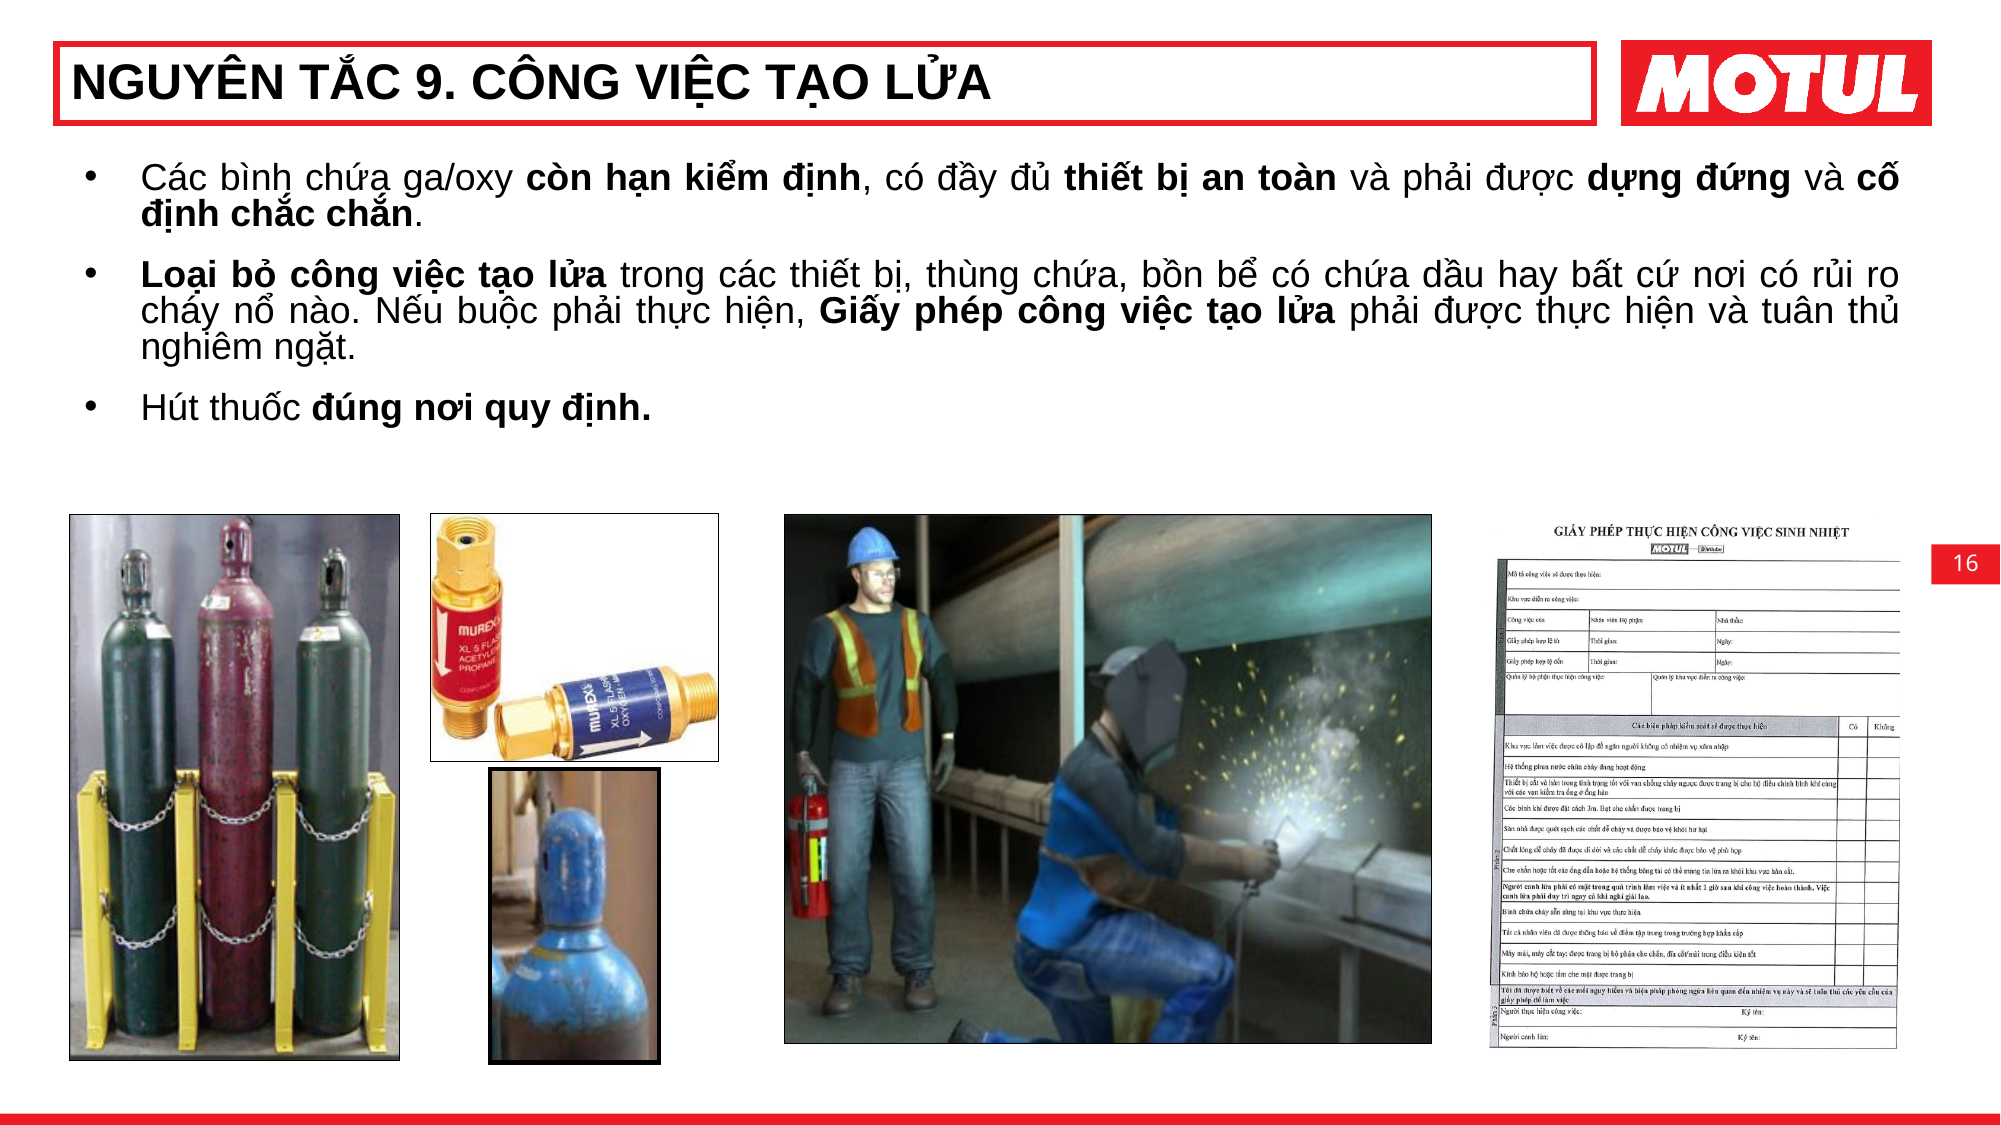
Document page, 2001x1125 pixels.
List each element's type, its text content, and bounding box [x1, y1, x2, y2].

picture [430, 513, 719, 762]
picture [784, 514, 1432, 1044]
slide_number 16 [1931, 544, 2000, 585]
text_box Các bình chứa ga/oxy còn hạn kiểm định, có đầy đủ thiết bị an toàn và phải được dựng đứng và cố định chắc chắn. Loại bỏ công việc tạo lửa trong các thiết bị, thùng chứa, bồn bể có chứa dầu hay bất cứ nơi có rủi ro cháy nổ nào. Nếu buộc phải thực hiện, Giấy phép công việc tạo lửa phải được thực hiện và tuân thủ nghiêm ngặt. Hút thuốc đúng nơi quy định. [68, 153, 1916, 565]
picture [491, 771, 657, 1061]
picture [69, 514, 400, 1061]
picture [1621, 40, 1932, 126]
title NGUYÊN TẮC 9. CÔNG VIỆC tạo lửa [53, 41, 1597, 126]
picture [1483, 514, 1900, 1052]
